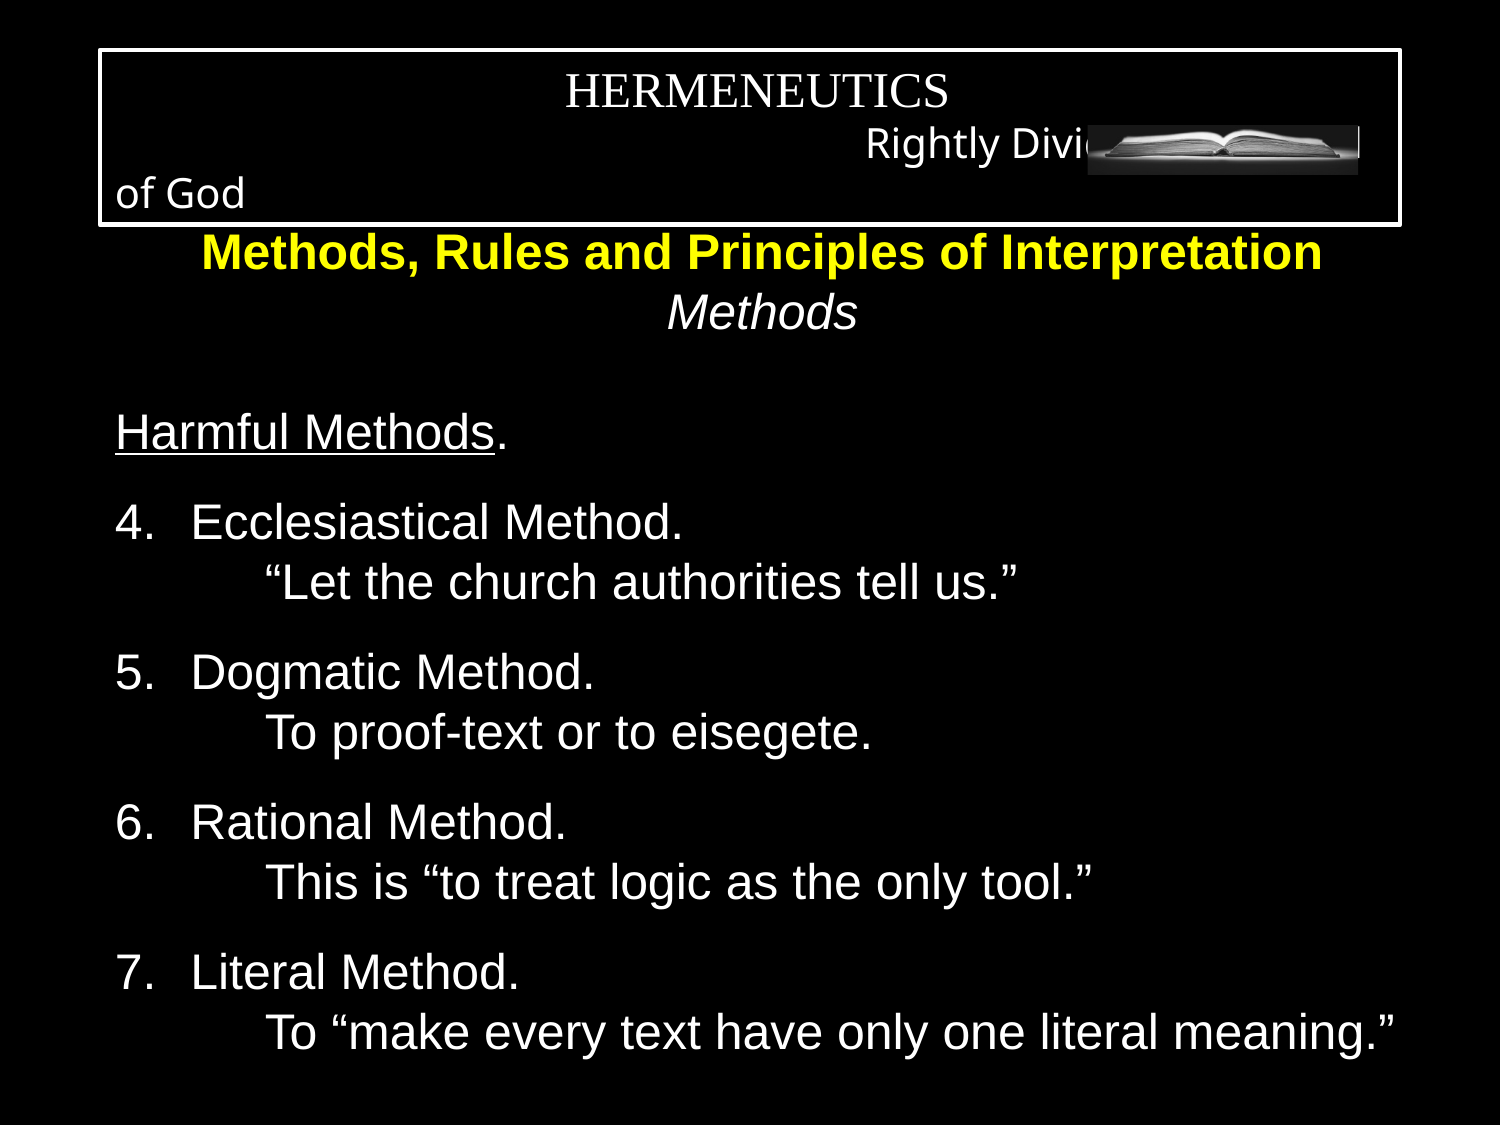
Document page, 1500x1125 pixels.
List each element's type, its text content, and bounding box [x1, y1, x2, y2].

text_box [99, 49, 1401, 177]
text_box Methods, Rules and Principles of Interpretation Methods Harmful Methods. 4. Ecclesiastical Method. “Let the church authorities tell us.” 5. Dogmatic Method. To proof-text or to eisegete. 6. Rational Method. This is “to treat logic as the only tool.” 7. Literal Method. To “make every text have only one literal meaning.” [99, 212, 1425, 1067]
